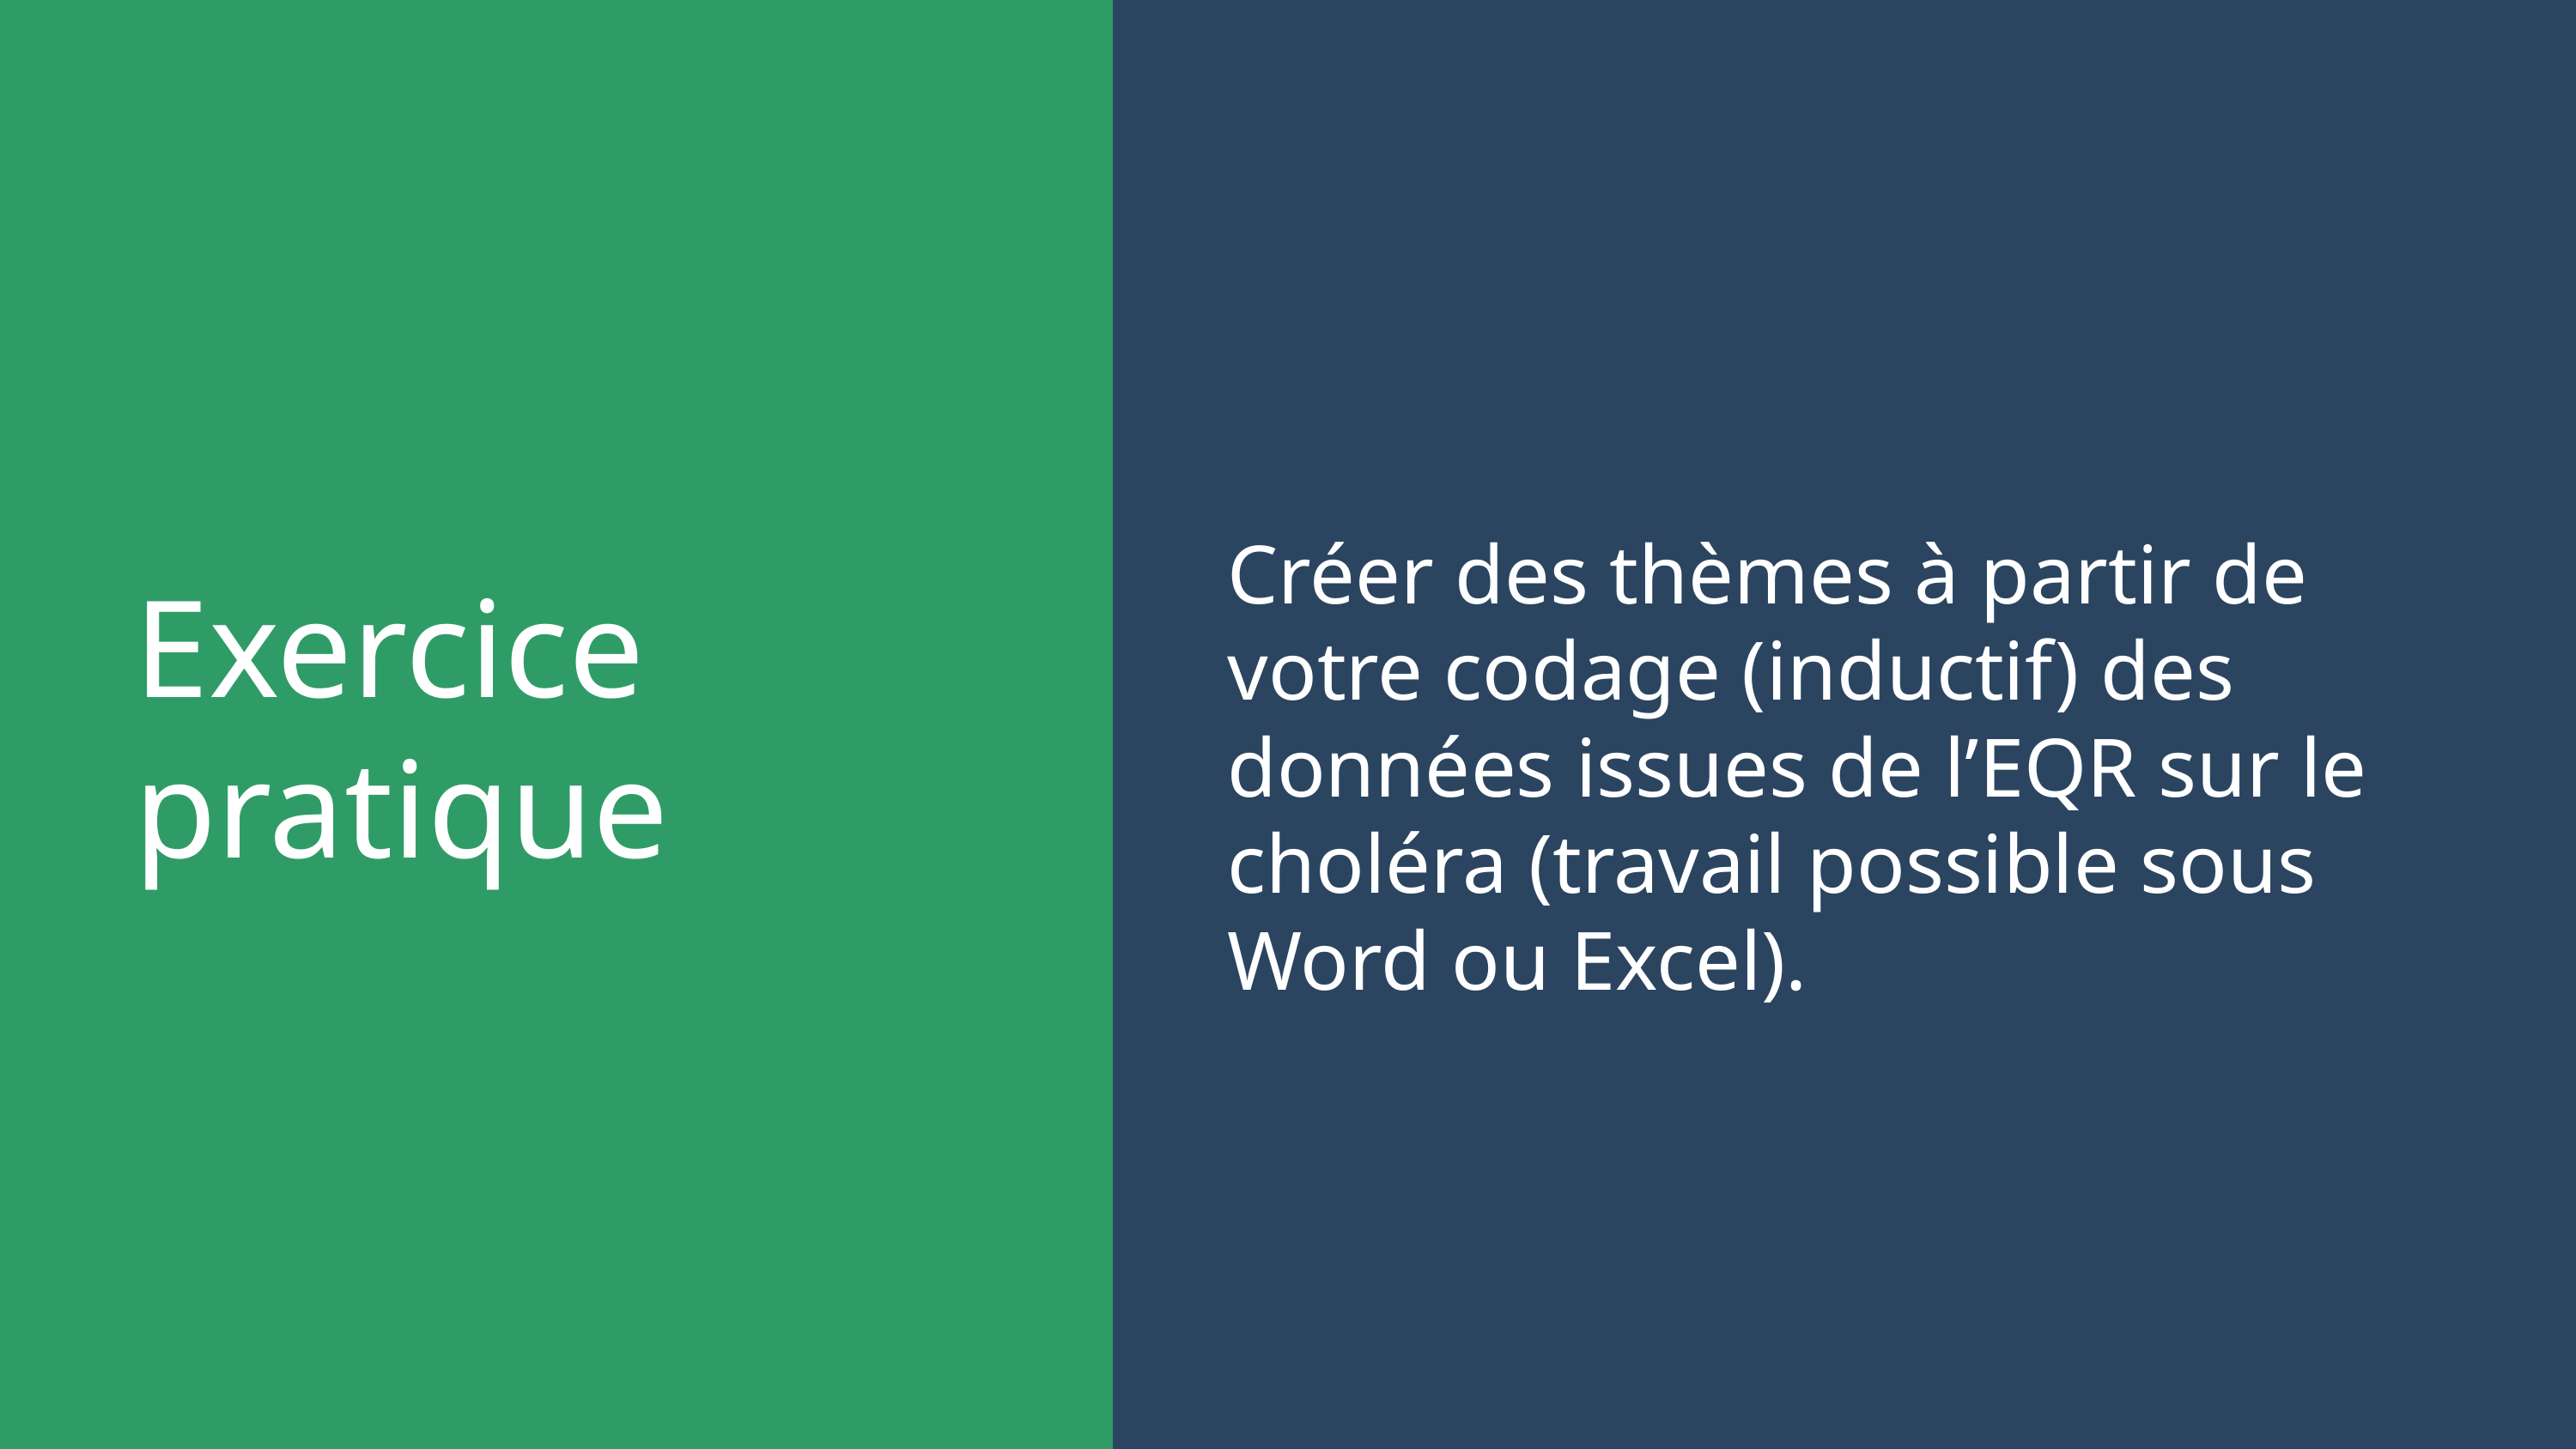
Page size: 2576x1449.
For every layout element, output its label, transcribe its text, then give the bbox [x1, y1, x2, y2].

text_box Créer des thèmes à partir de votre codage (inductif) des données issues de l’EQR sur le choléra (travail possible sous Word ou Excel). [1227, 523, 2389, 926]
picture [0, 0, 1113, 1449]
